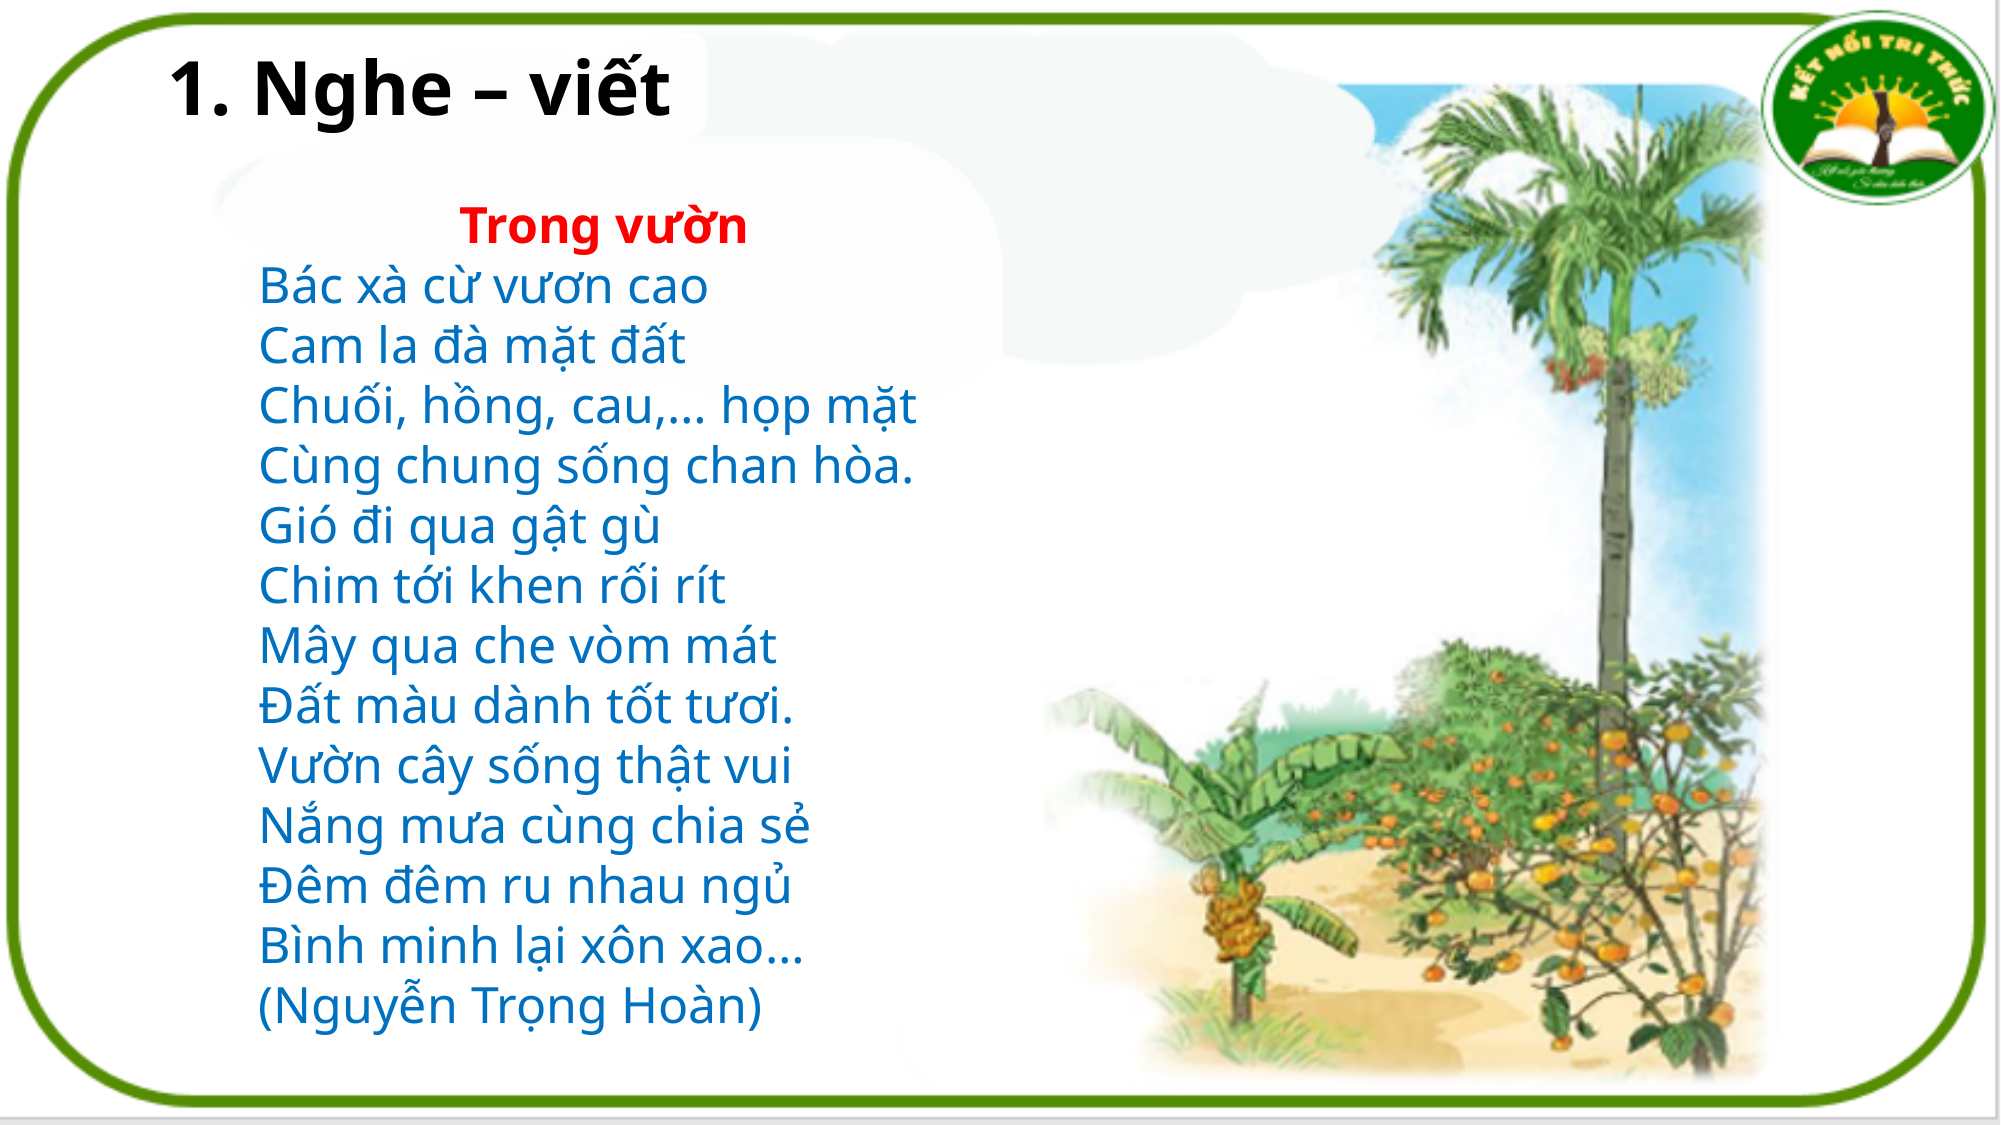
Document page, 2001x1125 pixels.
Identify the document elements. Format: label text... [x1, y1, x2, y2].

text_box Trong vườn Bác xà cừ vươn cao Cam la đà mặt đất Chuối, hồng, cau,… họp mặt Cùng chung sống chan hòa. Gió đi qua gật gù Chim tới khen rối rít Mây qua che vòm mát Đất màu dành tốt tươi. Vườn cây sống thật vui Nắng mưa cùng chia sẻ Đêm đêm ru nhau ngủ Bình minh lại xôn xao… (Nguyễn Trọng Hoàn) [203, 135, 1005, 1091]
picture [0, 0, 2001, 1125]
text_box 1. Nghe – viết [131, 32, 710, 138]
